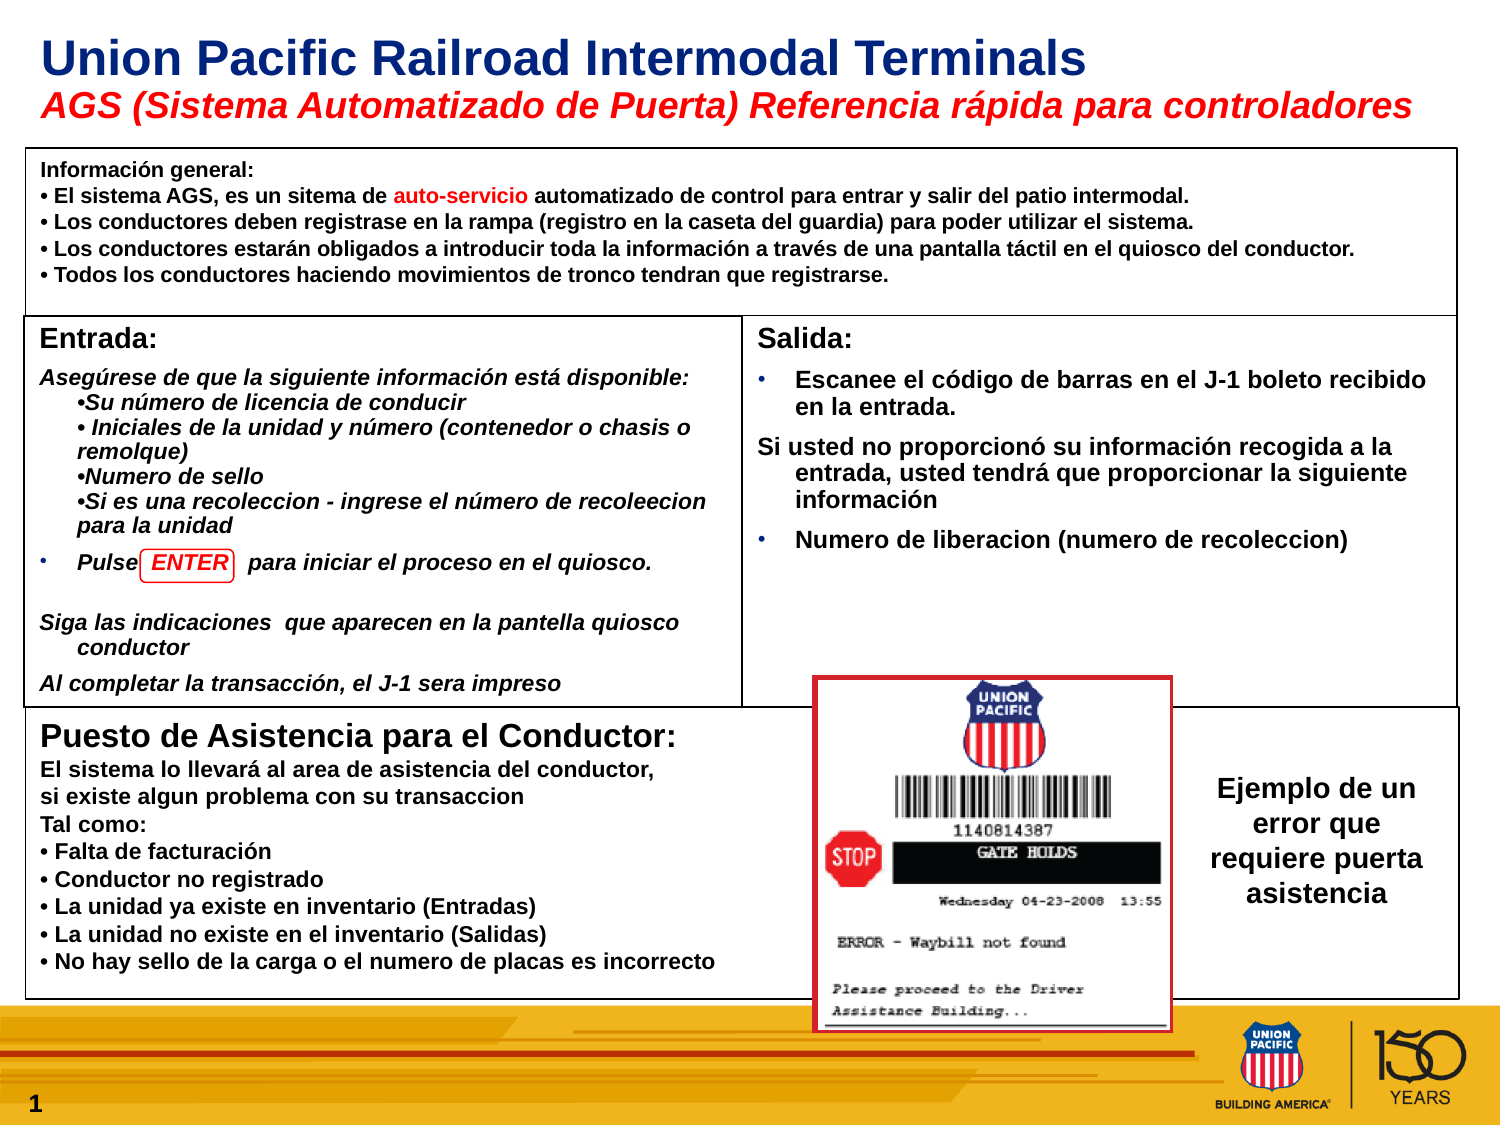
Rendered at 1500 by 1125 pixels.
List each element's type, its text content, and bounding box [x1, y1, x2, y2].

text_box Puesto de Asistencia para el Conductor: El sistema lo llevará al area de asistencia del conductor, si existe algun problema con su transaccion Tal como: • Falta de facturación • Conductor no registrado • La unidad ya existe en inventario (Entradas) • La unidad no existe en el inventario (Salidas) • No hay sello de la carga o el numero de placas es incorrecto [25, 707, 806, 1000]
picture [811, 675, 1173, 1033]
text_box Ejemplo de un error que requiere puerta asistencia [1184, 761, 1450, 917]
text_box Puesto de Asistencia para el Conductor: El sistema lo llevará al area de asistencia del conductor, si existe algun problema con su transaccion Tal como: • Falta de facturación • Conductor no registrado • La unidad ya existe en inventario (Entradas) • La unidad no existe en el inventario (Salidas) • No hay sello de la carga o el numero de placas es incorrecto [1177, 707, 1459, 1000]
list Entrada: Asegúrese de que la siguiente información está disponible: •Su número de licencia de conducir • Iniciales de la unidad y número (contenedor o chasis o remolque) •Numero de sello •Si es una recoleccion - ingrese el número de recoleecion para la unidad Pulse ENTER para iniciar el proceso en el quiosco. Siga las indicaciones que aparecen en la pantella quiosco conductor Al completar la transacción, el J-1 sera impreso [24, 315, 741, 708]
text_box Información general: • El sistema AGS, es un sitema de auto-servicio automatizado de control para entrar y salir del patio intermodal. • Los conductores deben registrase en la rampa (registro en la caseta del guardia) para poder utilizar el sistema. • Los conductores estarán obligados a introducir toda la información a través de una pantalla táctil en el quiosco del conductor. • Todos los conductores haciendo movimientos de tronco tendran que registrarse. [25, 148, 1458, 316]
picture [1214, 1020, 1467, 1109]
title Union Pacific Railroad Intermodal Terminals AGS (Sistema Automatizado de Puerta) Referencia rápida para controladores [25, 24, 1500, 149]
list Salida: Escanee el código de barras en el J-1 boleto recibido en la entrada. Si usted no proporcionó su información recogida a la entrada, usted tendrá que proporcionar la siguiente información Numero de liberacion (numero de recoleccion) [741, 316, 1458, 707]
text_box [140, 549, 234, 583]
